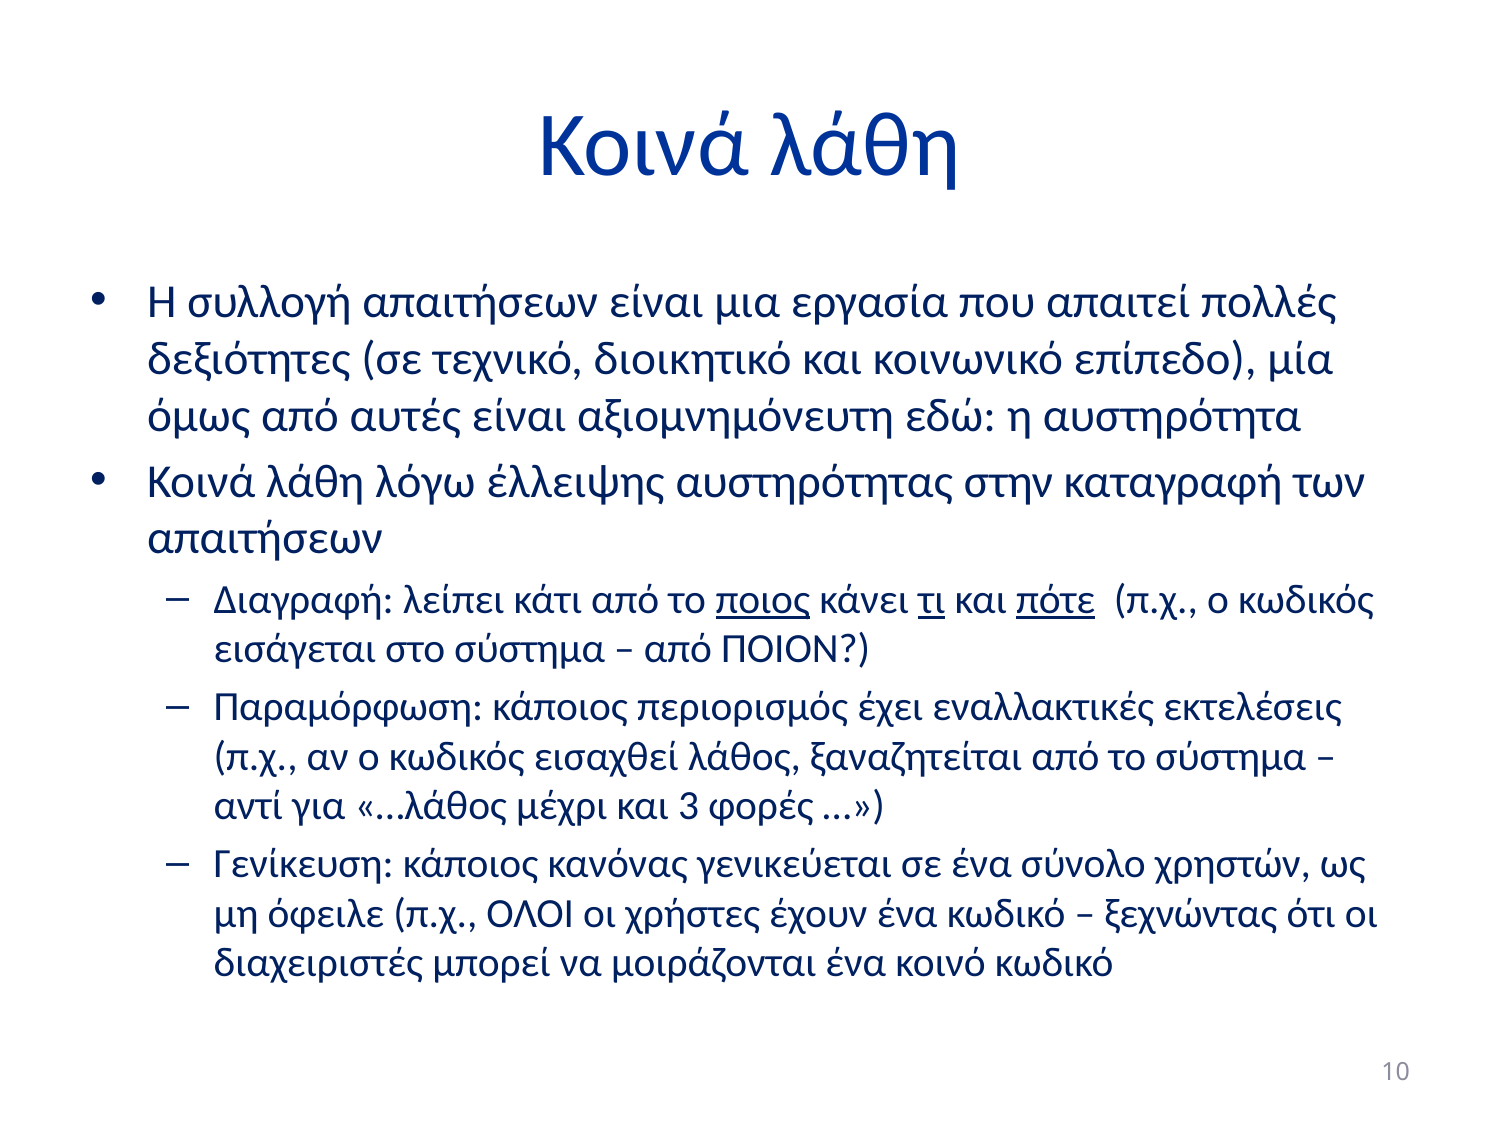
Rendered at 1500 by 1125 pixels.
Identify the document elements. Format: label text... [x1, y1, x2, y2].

slide_number 10 [1074, 1042, 1425, 1103]
list Η συλλογή απαιτήσεων είναι μια εργασία που απαιτεί πολλές δεξιότητες (σε τεχνικό, διοικητικό και κοινωνικό επίπεδο), μία όμως από αυτές είναι αξιομνημόνευτη εδώ: η αυστηρότητα Κοινά λάθη λόγω έλλειψης αυστηρότητας στην καταγραφή των απαιτήσεων Διαγραφή: λείπει κάτι από το ποιος κάνει τι και πότε (π.χ., ο κωδικός εισάγεται στο σύστημα – από ΠΟΙΟΝ?) Παραμόρφωση: κάποιος περιορισμός έχει εναλλακτικές εκτελέσεις (π.χ., αν ο κωδικός εισαχθεί λάθος, ξαναζητείται από το σύστημα – αντί για «…λάθος μέχρι και 3 φορές …») Γενίκευση: κάποιος κανόνας γενικεύεται σε ένα σύνολο χρηστών, ως μη όφειλε (π.χ., ΟΛΟΙ οι χρήστες έχουν ένα κωδικό – ξεχνώντας ότι οι διαχειριστές μπορεί να μοιράζονται ένα κοινό κωδικό [75, 262, 1425, 1005]
title Κοινά λάθη [75, 45, 1425, 233]
